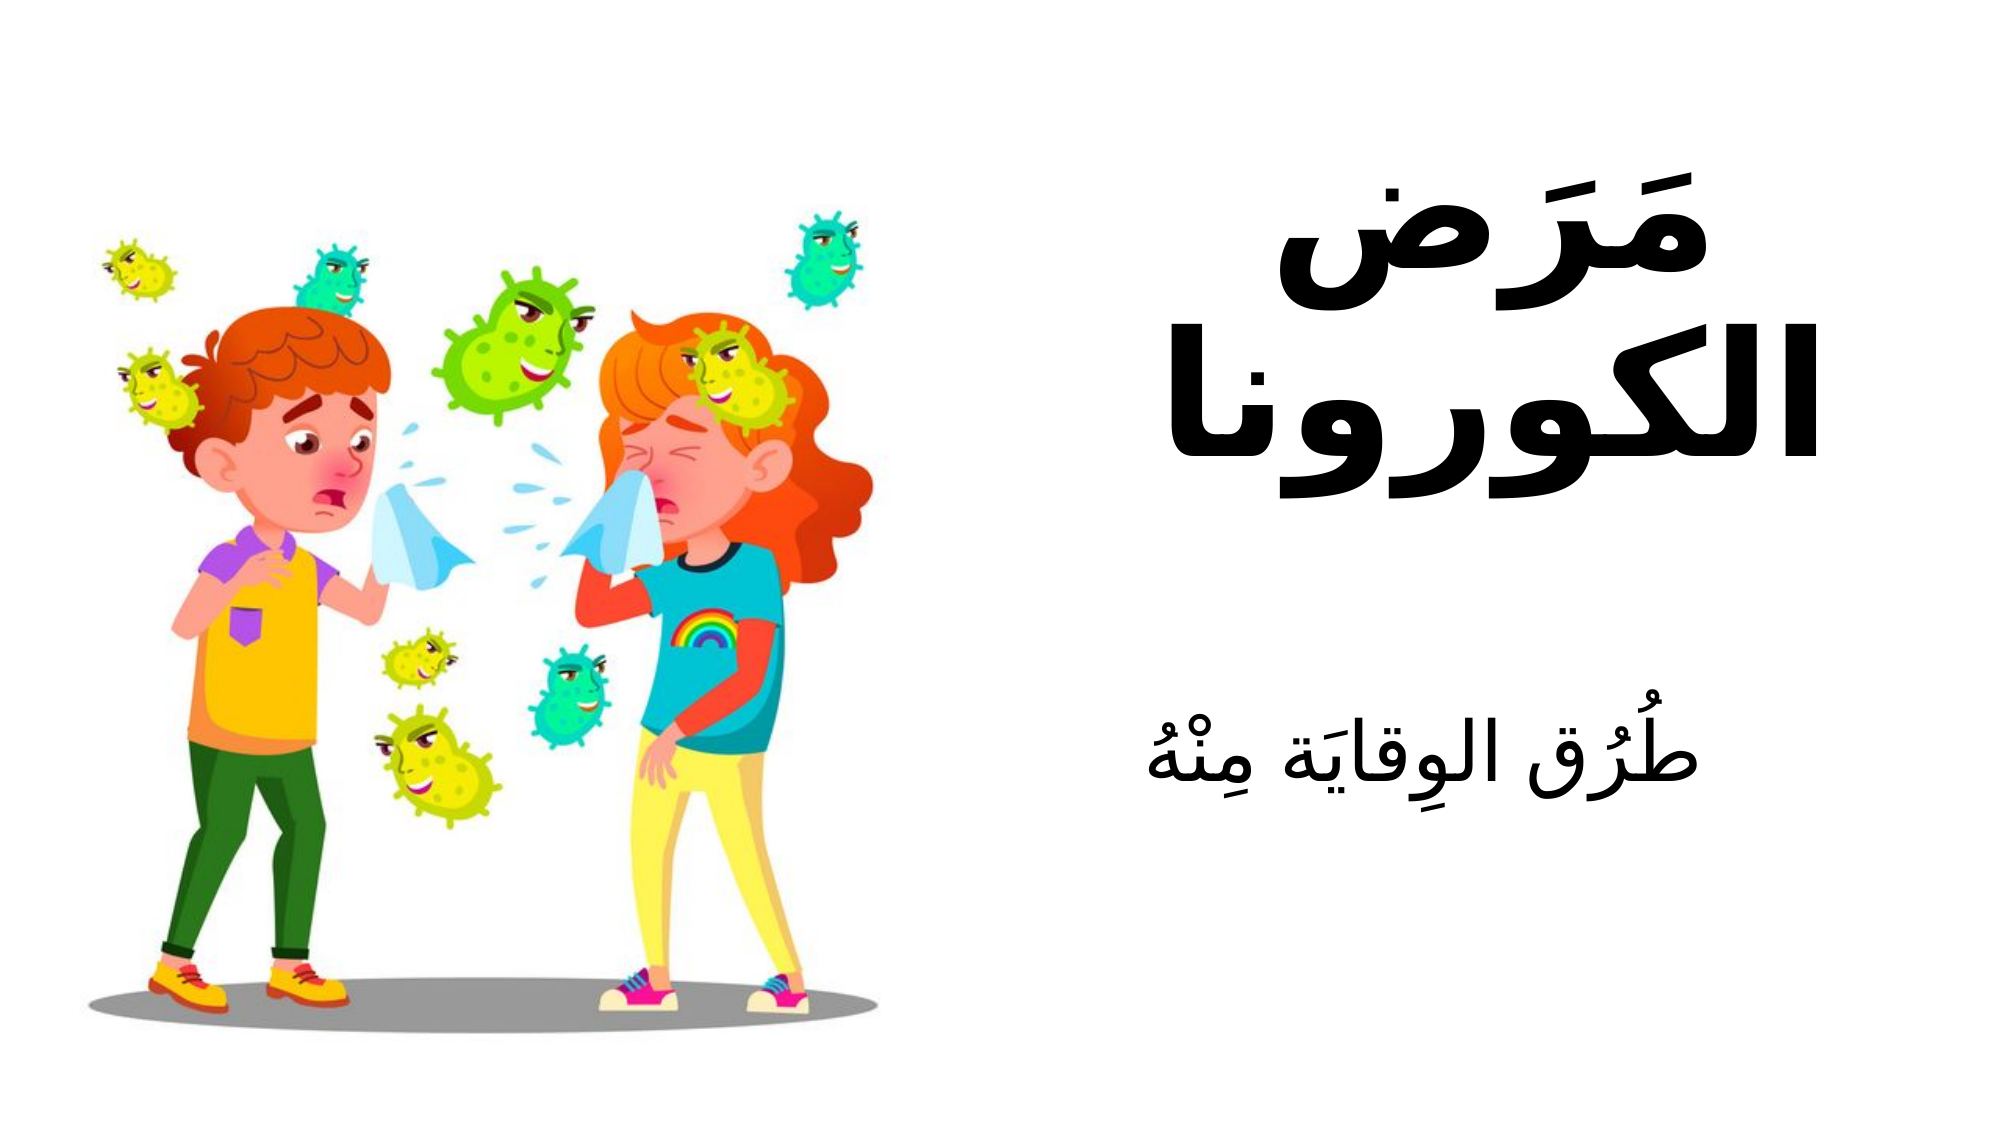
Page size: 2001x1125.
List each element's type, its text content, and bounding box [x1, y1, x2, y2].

title مَرَض الكورونا [721, 110, 2000, 502]
picture [72, 199, 890, 1054]
subtitle طُرُق الوِقايَة مِنْهُ [662, 701, 2000, 1108]
